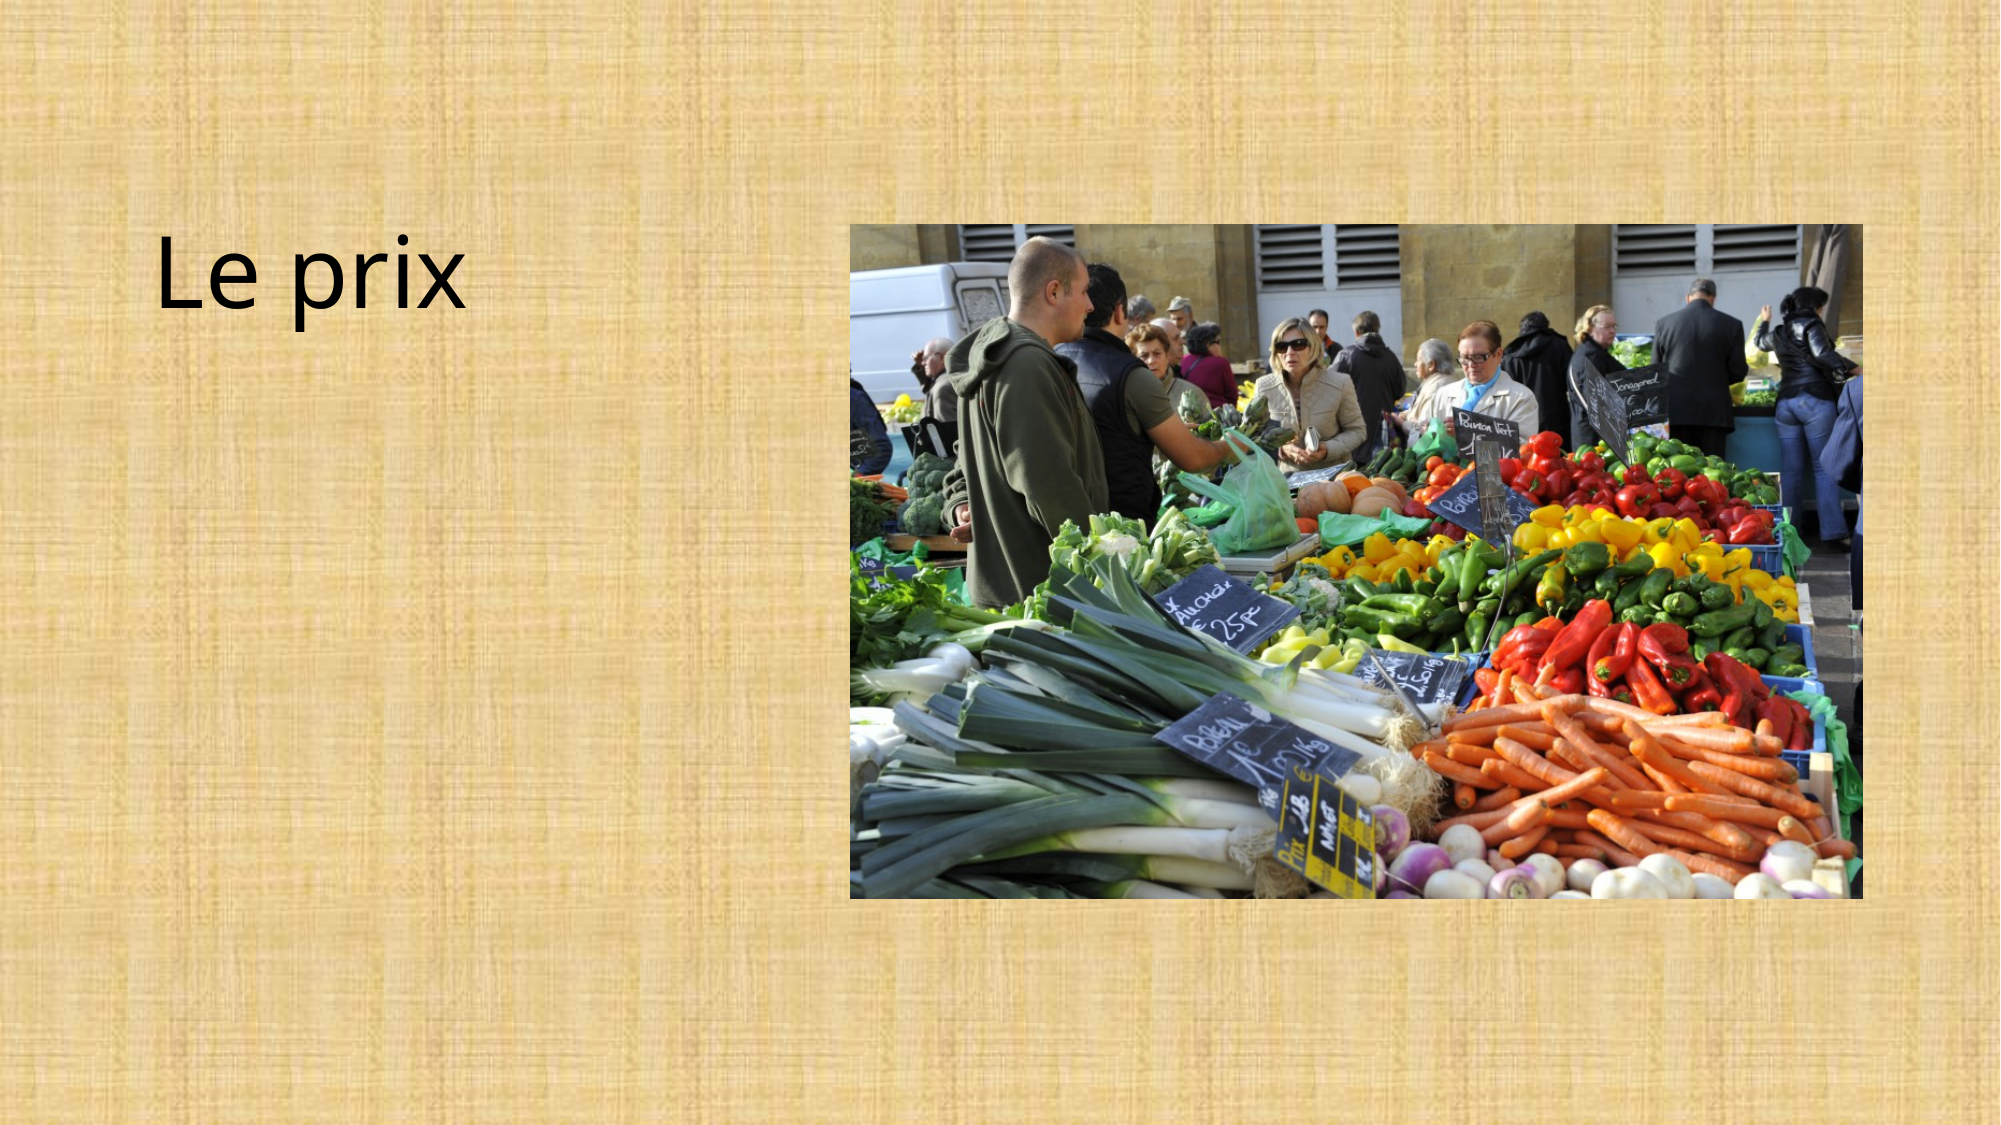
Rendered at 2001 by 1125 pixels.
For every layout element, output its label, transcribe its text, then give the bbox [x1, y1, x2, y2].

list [850, 224, 1863, 899]
title Le prix [137, 75, 783, 338]
picture [0, 0, 2001, 1125]
